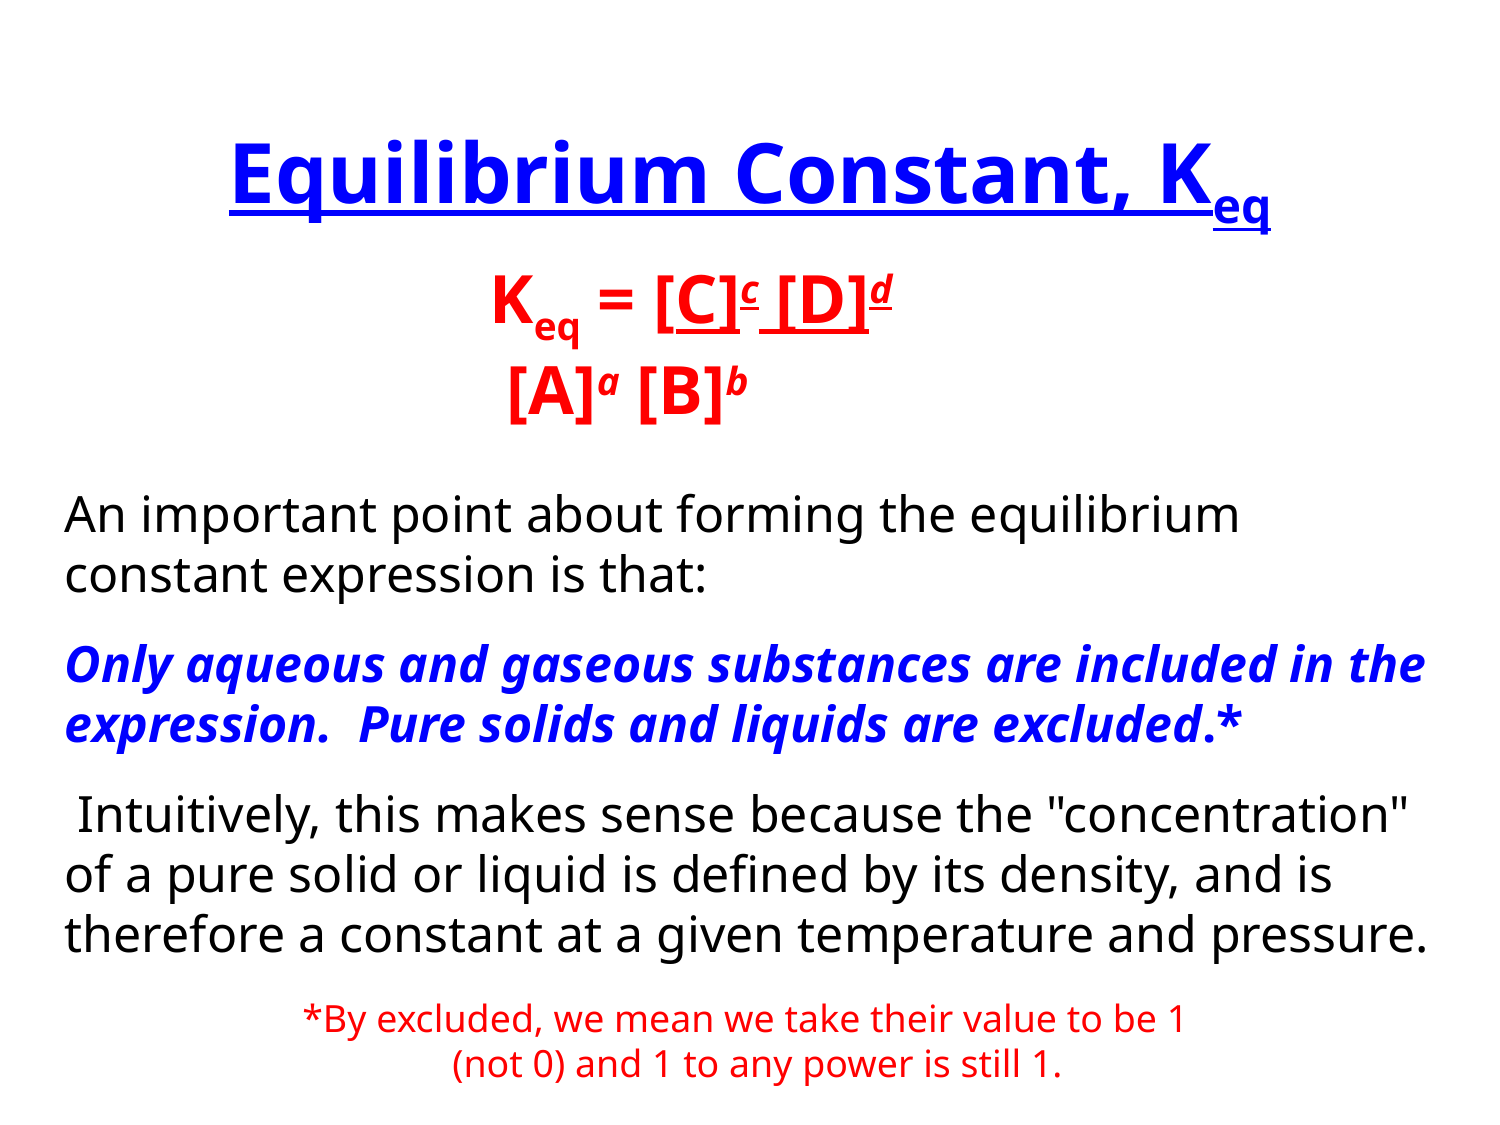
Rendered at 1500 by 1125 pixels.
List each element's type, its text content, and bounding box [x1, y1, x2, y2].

text_box *By excluded, we mean we take their value to be 1 (not 0) and 1 to any power is still 1. [287, 987, 1213, 1093]
text_box An important point about forming the equilibrium constant expression is that: Only aqueous and gaseous substances are included in the expression. Pure solids and liquids are excluded.* Intuitively, this makes sense because the "concentration" of a pure solid or liquid is defined by its density, and is therefore a constant at a given temperature and pressure. [50, 474, 1450, 970]
text_box Equilibrium Constant, Keq [213, 112, 1287, 241]
text_box Keq = [C]c [D]d [A]a [B]b [174, 249, 1500, 436]
